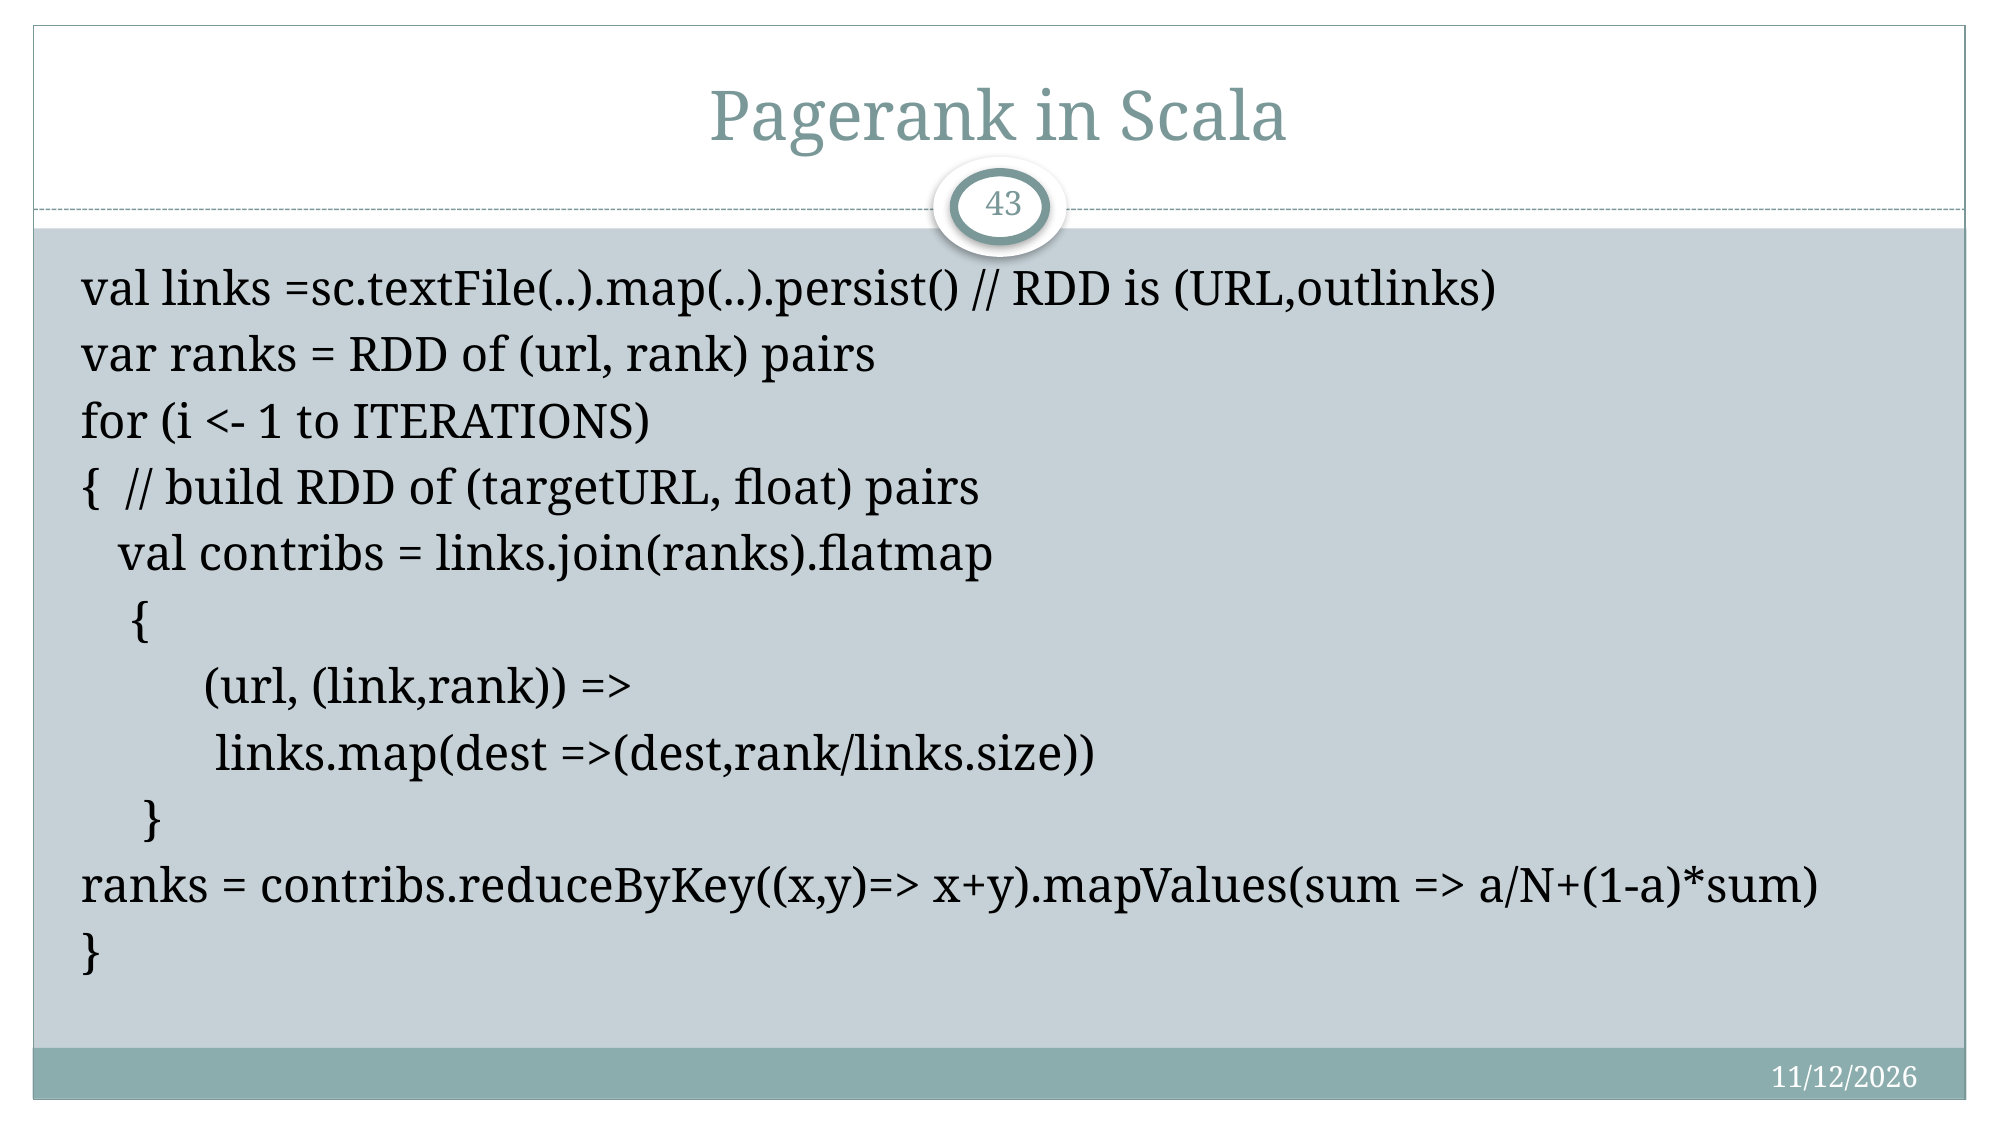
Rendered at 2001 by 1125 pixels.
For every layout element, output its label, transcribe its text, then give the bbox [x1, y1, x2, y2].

title Pagerank in Scala [66, 37, 1933, 162]
slide_number 43 [953, 168, 1054, 241]
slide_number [1266, 1050, 1933, 1111]
list val links =sc.textFile(..).map(..).persist() // RDD is (URL,outlinks) var ranks = RDD of (url, rank) pairs for (i <- 1 to ITERATIONS) { // build RDD of (targetURL, float) pairs val contribs = links.join(ranks).flatmap { (url, (link,rank)) => links.map(dest =>(dest,rank/links.size)) } ranks = contribs.reduceByKey((x,y)=> x+y).mapValues(sum => a/N+(1-a)*sum) } [66, 250, 1926, 1001]
